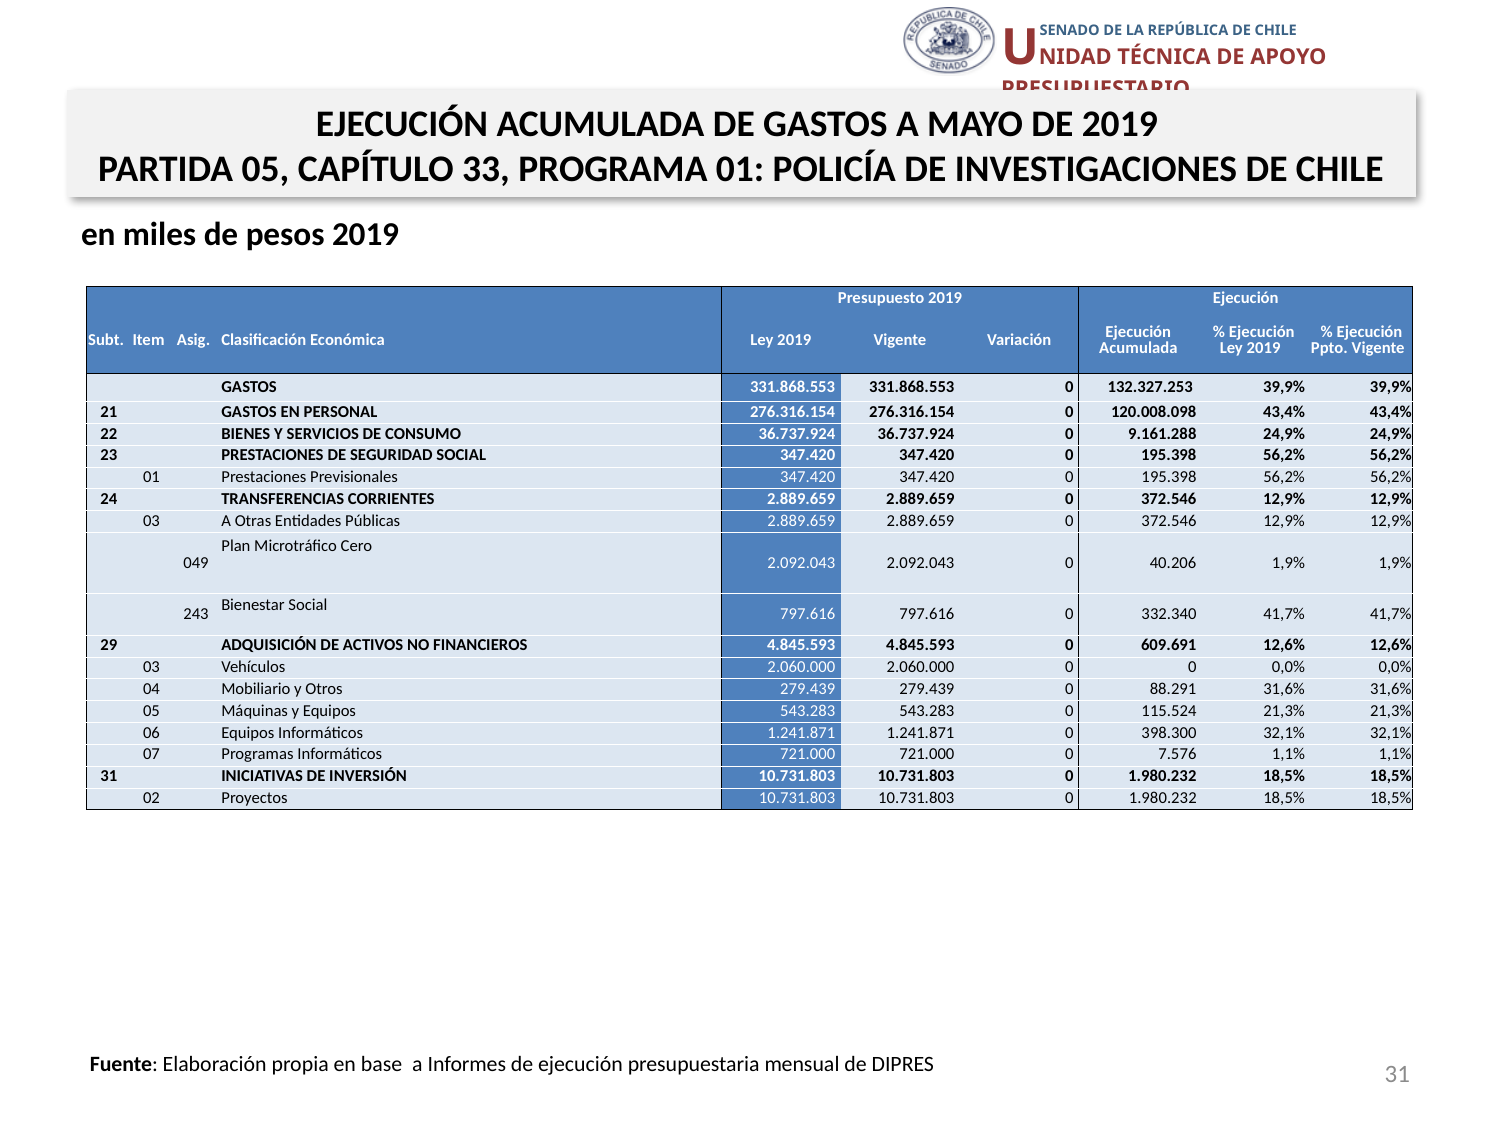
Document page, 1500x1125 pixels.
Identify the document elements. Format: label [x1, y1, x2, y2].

table_cell [1079, 594, 1412, 635]
table_cell [722, 489, 1078, 510]
table_header [87, 287, 721, 308]
table_cell [722, 767, 1078, 788]
table_cell [1079, 402, 1412, 423]
table_cell [1079, 767, 1412, 788]
table_cell [1079, 468, 1412, 488]
table_cell [87, 489, 721, 510]
table_header [1079, 287, 1412, 308]
table_cell [1079, 679, 1412, 700]
table_cell [722, 658, 1078, 678]
table_cell [87, 789, 721, 809]
table_cell [87, 424, 721, 445]
table_cell [1079, 636, 1412, 657]
table_cell [722, 636, 1078, 657]
table_cell [87, 636, 721, 657]
table_cell [1079, 446, 1412, 467]
picture [903, 7, 997, 76]
table_cell [722, 533, 1078, 593]
table_cell [87, 402, 721, 423]
table_cell [1079, 745, 1412, 766]
table_cell [87, 745, 721, 766]
table_cell [722, 745, 1078, 766]
table_cell [722, 374, 1078, 401]
table_cell [87, 767, 721, 788]
table_cell [722, 308, 1078, 373]
table_cell [722, 511, 1078, 532]
slide_number [1074, 1042, 1425, 1103]
text_box [67, 90, 1415, 197]
table_cell [87, 594, 721, 635]
table_cell [87, 701, 721, 722]
table_cell [1079, 489, 1412, 510]
table_cell [87, 533, 721, 593]
table_cell [1079, 374, 1412, 401]
table_cell [722, 723, 1078, 744]
table_cell [87, 723, 721, 744]
table_cell [722, 446, 1078, 467]
table_cell [1079, 308, 1412, 373]
table_cell [87, 679, 721, 700]
table_cell [1079, 723, 1412, 744]
table_cell [1079, 701, 1412, 722]
table_cell [87, 446, 721, 467]
table_cell [87, 308, 721, 373]
table_cell [1079, 533, 1412, 593]
table_cell [87, 468, 721, 488]
table_header [722, 287, 1078, 308]
table_cell [1079, 789, 1412, 809]
table_cell [1079, 511, 1412, 532]
table_cell [87, 511, 721, 532]
text_box [66, 204, 1417, 279]
table_cell [87, 658, 721, 678]
table_cell [722, 789, 1078, 809]
table_cell [722, 468, 1078, 488]
table_cell [722, 594, 1078, 635]
table_cell [87, 374, 721, 401]
table_cell [722, 424, 1078, 445]
table_cell [722, 402, 1078, 423]
table_cell [1079, 658, 1412, 678]
table_cell [1079, 424, 1412, 445]
table_cell [722, 701, 1078, 722]
table_cell [722, 679, 1078, 700]
